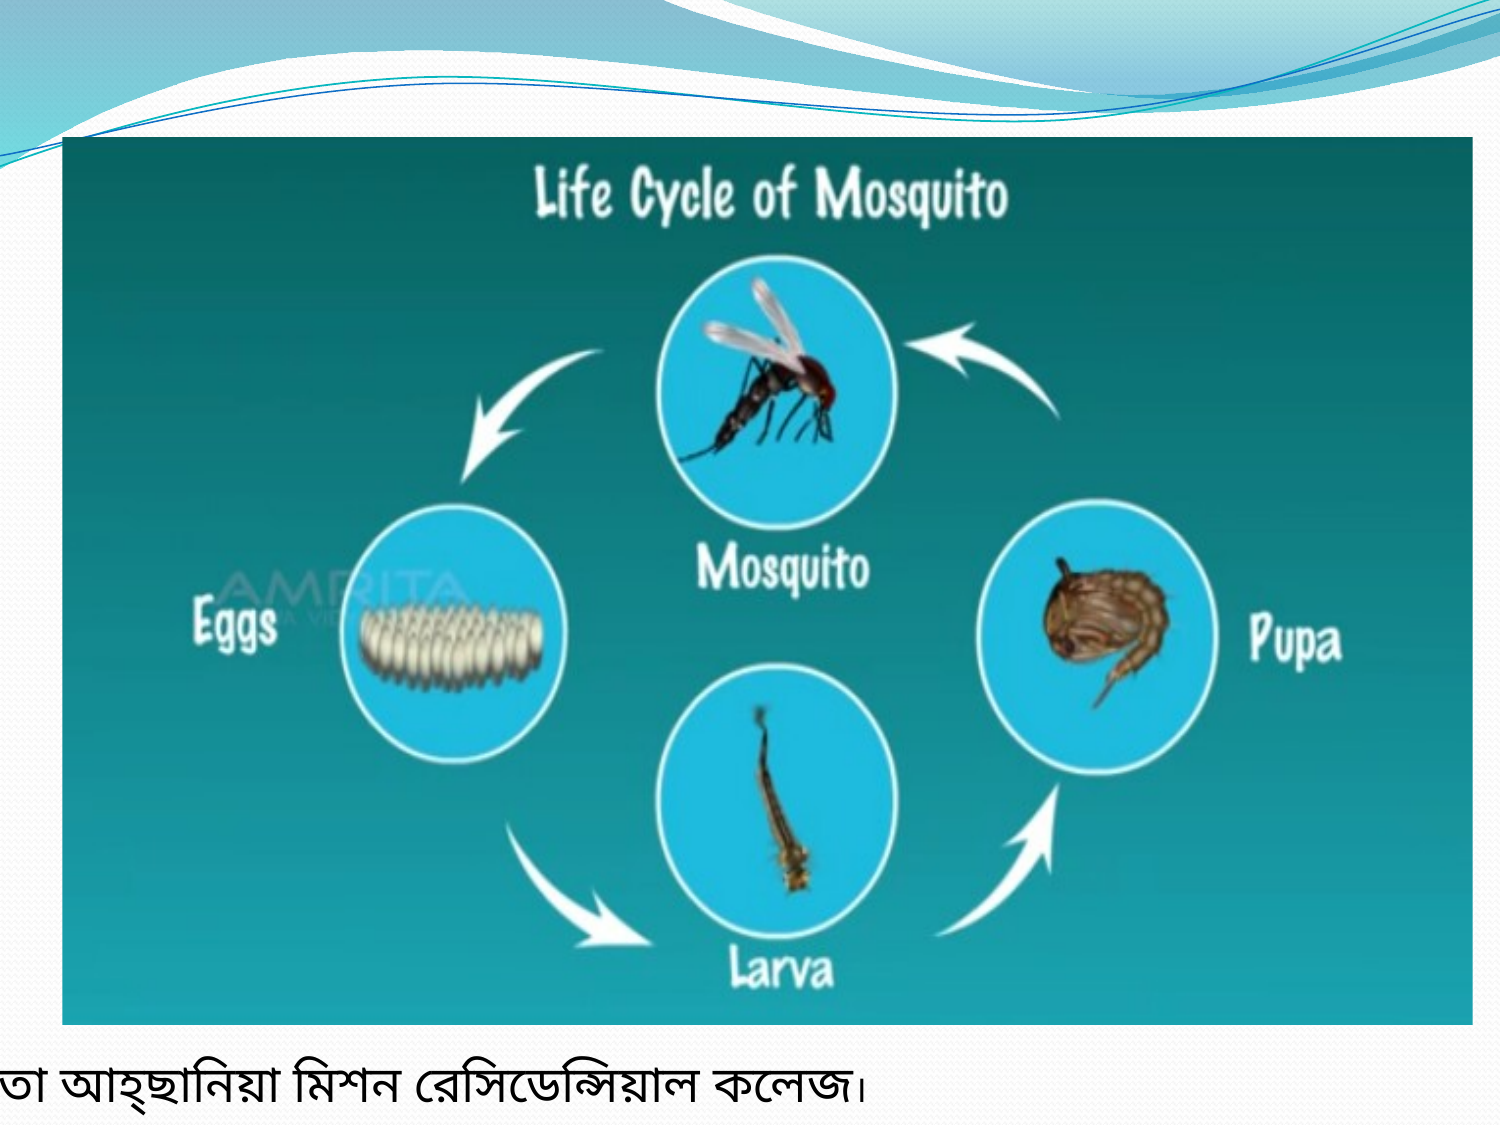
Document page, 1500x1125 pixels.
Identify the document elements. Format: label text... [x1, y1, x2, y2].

text_box নলতা আহ্‌ছানিয়া মিশন রেসিডেন্সিয়াল কলেজ। [0, 1044, 882, 1120]
picture [62, 137, 1473, 1026]
